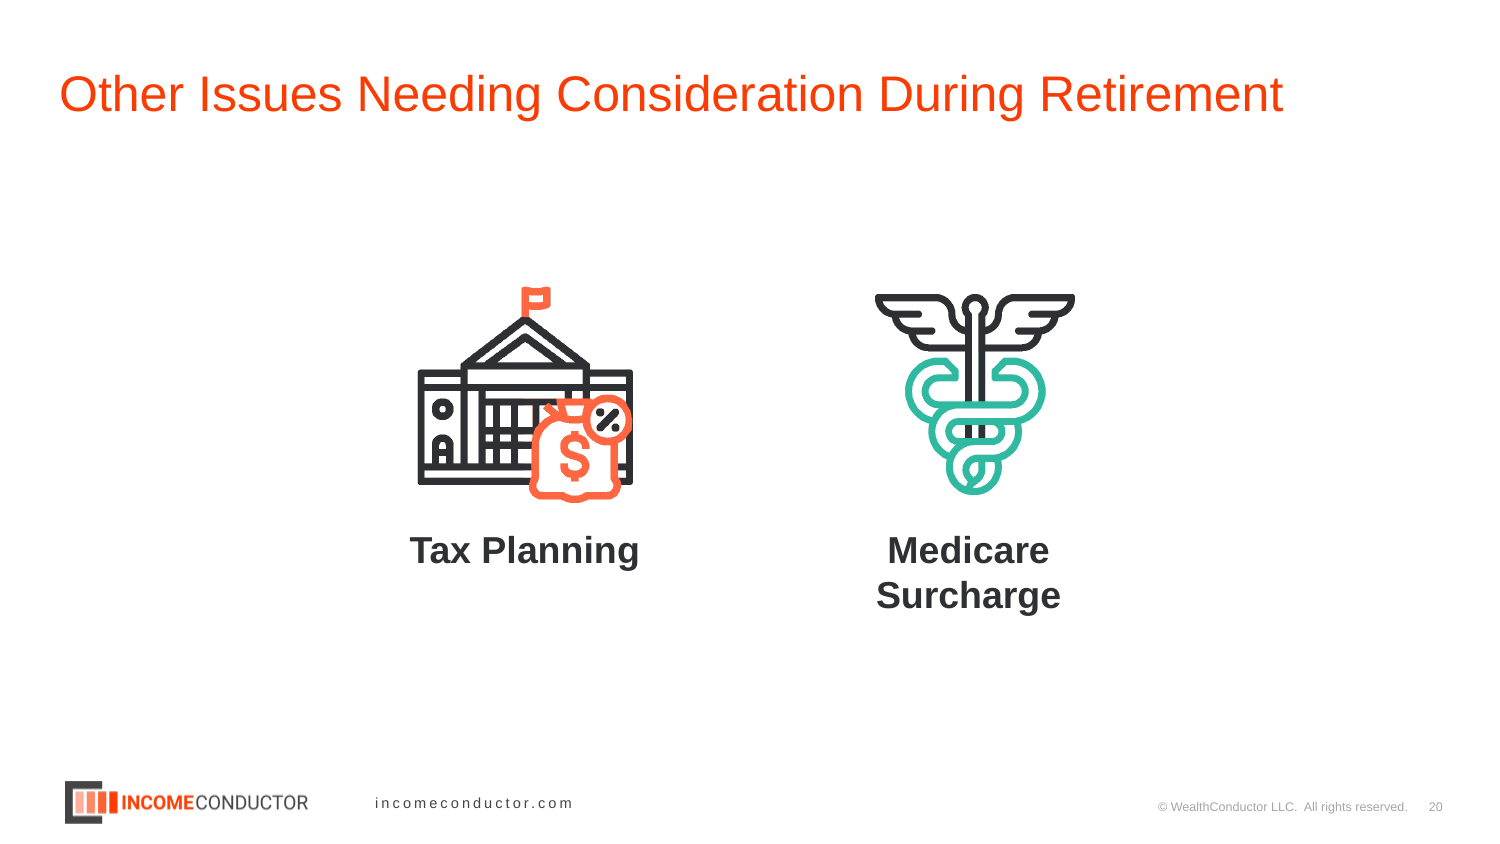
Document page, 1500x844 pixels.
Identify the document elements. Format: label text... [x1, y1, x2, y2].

text_box Tax Planning [380, 518, 670, 570]
picture [65, 781, 310, 824]
picture [409, 279, 640, 510]
title Other Issues Needing Consideration During Retirement [44, 41, 1449, 142]
text_box Medicare Surcharge [854, 518, 1083, 627]
picture [874, 294, 1076, 495]
